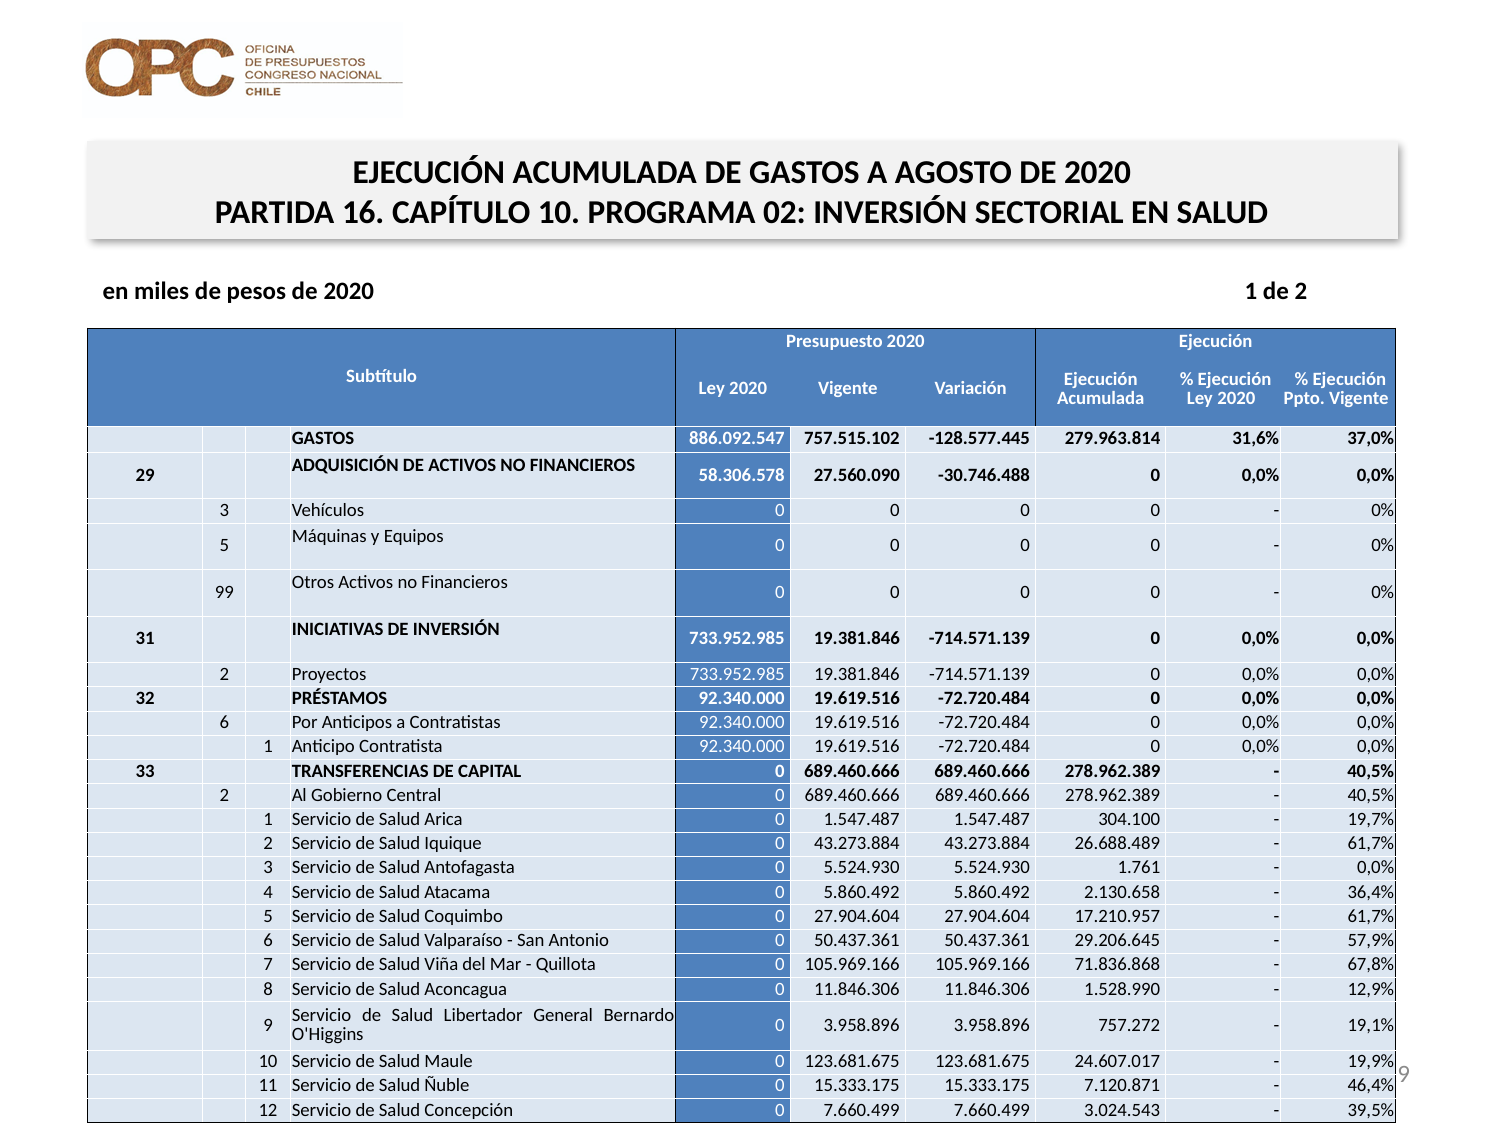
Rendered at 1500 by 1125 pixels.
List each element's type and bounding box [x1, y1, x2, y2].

table_cell [1036, 954, 1165, 977]
table_cell [1166, 1099, 1280, 1122]
table_cell [1166, 524, 1280, 569]
table_cell [1036, 1099, 1165, 1122]
table_cell [1281, 687, 1395, 711]
table_cell [203, 857, 245, 880]
table_cell [203, 1002, 245, 1050]
table_cell [791, 617, 905, 662]
table_cell [291, 881, 675, 904]
table_cell [88, 570, 202, 616]
table_cell [246, 930, 290, 953]
table_cell [1281, 617, 1395, 662]
table_cell [1166, 978, 1280, 1001]
table_cell [676, 1099, 790, 1122]
table_cell [676, 570, 790, 616]
table_cell [1166, 663, 1280, 686]
table_cell [906, 712, 1035, 735]
table_cell [246, 524, 290, 569]
table_cell [791, 809, 905, 832]
table_cell [246, 663, 290, 686]
table_cell [291, 524, 675, 569]
table_cell [1166, 427, 1280, 452]
table_cell [906, 954, 1035, 977]
table_cell [1036, 905, 1165, 929]
table_cell [1281, 1075, 1395, 1098]
table_header [88, 329, 675, 426]
table_cell [1281, 954, 1395, 977]
table_cell [1281, 1051, 1395, 1074]
table_cell [88, 687, 202, 711]
table_cell [676, 1075, 790, 1098]
table_cell [1166, 687, 1280, 711]
table_cell [906, 570, 1035, 616]
table_cell [88, 857, 202, 880]
slide_number [1396, 1042, 1425, 1103]
table_cell [676, 712, 790, 735]
table_cell [88, 954, 202, 977]
table_cell [1166, 570, 1280, 616]
table_cell [676, 617, 790, 662]
table_cell [791, 736, 905, 759]
table_cell [676, 833, 790, 856]
table_cell [88, 1051, 202, 1074]
table_cell [791, 427, 905, 452]
table_cell [246, 617, 290, 662]
table_cell [88, 736, 202, 759]
table_cell [1036, 663, 1165, 686]
table_cell [676, 760, 790, 783]
table_cell [791, 857, 905, 880]
table_cell [676, 881, 790, 904]
table_cell [88, 930, 202, 953]
table_cell [791, 524, 905, 569]
table_cell [676, 954, 790, 977]
table_cell [88, 453, 202, 498]
table_cell [291, 712, 675, 735]
table_cell [246, 570, 290, 616]
table_cell [676, 352, 1035, 426]
table_cell [676, 857, 790, 880]
table_cell [203, 687, 245, 711]
table_cell [791, 1002, 905, 1050]
table_cell [1281, 499, 1395, 523]
table_cell [1036, 1002, 1165, 1050]
table_cell [1281, 881, 1395, 904]
table_cell [1036, 833, 1165, 856]
table_cell [676, 1051, 790, 1074]
table_cell [203, 453, 245, 498]
table_cell [88, 1099, 202, 1122]
table_cell [906, 1075, 1035, 1098]
table_cell [246, 760, 290, 783]
table_cell [906, 1051, 1035, 1074]
table_cell [1036, 930, 1165, 953]
table_cell [246, 905, 290, 929]
picture [82, 22, 403, 118]
table_cell [291, 1002, 675, 1050]
table_cell [1281, 570, 1395, 616]
table_cell [1036, 712, 1165, 735]
table_cell [203, 760, 245, 783]
table_cell [203, 617, 245, 662]
table_cell [906, 1002, 1035, 1050]
table_cell [291, 1099, 675, 1122]
table_cell [906, 687, 1035, 711]
table_cell [1036, 1075, 1165, 1098]
table_cell [1281, 712, 1395, 735]
table_cell [676, 784, 790, 808]
table_cell [676, 663, 790, 686]
table_cell [676, 930, 790, 953]
table_cell [1281, 427, 1395, 452]
table_cell [291, 1075, 675, 1098]
table_cell [246, 687, 290, 711]
table_cell [906, 663, 1035, 686]
table_cell [291, 427, 675, 452]
table_cell [906, 857, 1035, 880]
table_cell [246, 954, 290, 977]
table_cell [246, 809, 290, 832]
table_cell [1036, 687, 1165, 711]
table_cell [88, 881, 202, 904]
table_cell [791, 453, 905, 498]
table_cell [1036, 570, 1165, 616]
table_cell [676, 809, 790, 832]
table_cell [791, 570, 905, 616]
table_cell [203, 833, 245, 856]
table_cell [676, 687, 790, 711]
table_cell [246, 453, 290, 498]
table_cell [291, 905, 675, 929]
table_cell [291, 453, 675, 498]
table_cell [246, 1075, 290, 1098]
table_cell [906, 524, 1035, 569]
table_cell [1166, 857, 1280, 880]
table_cell [291, 760, 675, 783]
table_cell [791, 663, 905, 686]
table_cell [676, 978, 790, 1001]
table_cell [906, 930, 1035, 953]
table_cell [1166, 736, 1280, 759]
table_cell [246, 712, 290, 735]
table_cell [676, 453, 790, 498]
table_cell [791, 881, 905, 904]
table_cell [1166, 499, 1280, 523]
table_cell [291, 784, 675, 808]
table_cell [906, 736, 1035, 759]
table_cell [291, 857, 675, 880]
table_cell [88, 499, 202, 523]
table_cell [1281, 453, 1395, 498]
table_cell [246, 784, 290, 808]
table_cell [203, 663, 245, 686]
table_cell [1166, 905, 1280, 929]
table_cell [1281, 524, 1395, 569]
table_cell [291, 499, 675, 523]
table_cell [906, 427, 1035, 452]
table_cell [1166, 784, 1280, 808]
table_cell [291, 954, 675, 977]
table_cell [1036, 453, 1165, 498]
table_cell [906, 809, 1035, 832]
table_cell [203, 809, 245, 832]
table_cell [1166, 1002, 1280, 1050]
table_cell [246, 1002, 290, 1050]
table_cell [88, 617, 202, 662]
table_cell [88, 833, 202, 856]
table_cell [676, 427, 790, 452]
table_cell [1036, 1051, 1165, 1074]
table_cell [203, 736, 245, 759]
table_cell [88, 712, 202, 735]
table_cell [1166, 930, 1280, 953]
table_cell [906, 1099, 1035, 1122]
table_cell [246, 427, 290, 452]
table_cell [791, 712, 905, 735]
table_cell [88, 905, 202, 929]
table_header [1036, 329, 1395, 352]
table_cell [291, 570, 675, 616]
table_cell [906, 499, 1035, 523]
table_cell [291, 687, 675, 711]
table_cell [906, 784, 1035, 808]
table_cell [246, 1099, 290, 1122]
table_cell [88, 427, 202, 452]
table_cell [1166, 453, 1280, 498]
table_cell [246, 857, 290, 880]
table_cell [791, 760, 905, 783]
table_cell [1166, 712, 1280, 735]
table_cell [246, 881, 290, 904]
table_cell [203, 570, 245, 616]
table_cell [203, 1099, 245, 1122]
table_cell [203, 954, 245, 977]
table_cell [88, 784, 202, 808]
table_cell [88, 524, 202, 569]
table_cell [676, 905, 790, 929]
table_cell [906, 905, 1035, 929]
table_cell [291, 617, 675, 662]
table_cell [1036, 524, 1165, 569]
table_cell [1036, 617, 1165, 662]
table_cell [791, 978, 905, 1001]
table_cell [1281, 1099, 1395, 1122]
table_header [676, 329, 1035, 352]
table_cell [1281, 905, 1395, 929]
table_cell [1166, 954, 1280, 977]
table_cell [291, 809, 675, 832]
table_cell [1166, 833, 1280, 856]
table_cell [906, 760, 1035, 783]
table_cell [203, 881, 245, 904]
table_cell [246, 978, 290, 1001]
table_cell [791, 687, 905, 711]
table_cell [291, 736, 675, 759]
table_cell [203, 524, 245, 569]
table_cell [1036, 352, 1395, 426]
table_cell [1281, 736, 1395, 759]
table_cell [1281, 1002, 1395, 1050]
table_cell [203, 499, 245, 523]
table_cell [1166, 1075, 1280, 1098]
table_cell [246, 736, 290, 759]
table_cell [203, 930, 245, 953]
table_cell [1281, 760, 1395, 783]
table_cell [1036, 427, 1165, 452]
table_cell [791, 954, 905, 977]
table_cell [1281, 784, 1395, 808]
table_cell [291, 663, 675, 686]
table_cell [791, 1099, 905, 1122]
table_cell [246, 1051, 290, 1074]
table_cell [203, 905, 245, 929]
table_cell [906, 881, 1035, 904]
table_cell [791, 833, 905, 856]
table_cell [1036, 857, 1165, 880]
table_cell [1166, 617, 1280, 662]
table_cell [291, 833, 675, 856]
table_cell [88, 978, 202, 1001]
table_cell [906, 453, 1035, 498]
table_cell [88, 760, 202, 783]
table_cell [1036, 978, 1165, 1001]
table_cell [906, 617, 1035, 662]
table_cell [906, 833, 1035, 856]
table_cell [791, 784, 905, 808]
table_cell [246, 499, 290, 523]
table_cell [906, 978, 1035, 1001]
table_cell [203, 712, 245, 735]
table_cell [676, 736, 790, 759]
table_cell [1166, 760, 1280, 783]
table_cell [291, 1051, 675, 1074]
table_cell [676, 499, 790, 523]
text_box [87, 142, 1397, 238]
table_cell [1166, 881, 1280, 904]
table_cell [203, 427, 245, 452]
table_cell [1281, 663, 1395, 686]
table_cell [88, 1002, 202, 1050]
text_box [87, 267, 1382, 328]
table_cell [1281, 978, 1395, 1001]
table_cell [676, 1002, 790, 1050]
table_cell [203, 1075, 245, 1098]
table_cell [88, 663, 202, 686]
table_cell [1281, 857, 1395, 880]
table_cell [291, 930, 675, 953]
table_cell [791, 1075, 905, 1098]
table_cell [1166, 809, 1280, 832]
table_cell [1166, 1051, 1280, 1074]
table_cell [1036, 784, 1165, 808]
table_cell [1036, 809, 1165, 832]
table_cell [1036, 881, 1165, 904]
table_cell [791, 905, 905, 929]
table_cell [791, 930, 905, 953]
table_cell [203, 978, 245, 1001]
table_cell [1281, 930, 1395, 953]
table_cell [676, 524, 790, 569]
table_cell [1036, 736, 1165, 759]
table_cell [246, 833, 290, 856]
table_cell [1036, 760, 1165, 783]
table_cell [203, 1051, 245, 1074]
table_cell [88, 809, 202, 832]
table_cell [291, 978, 675, 1001]
table_cell [1281, 809, 1395, 832]
table_cell [791, 1051, 905, 1074]
table_cell [203, 784, 245, 808]
table_cell [791, 499, 905, 523]
table_cell [88, 1075, 202, 1098]
table_cell [1281, 833, 1395, 856]
table_cell [1036, 499, 1165, 523]
